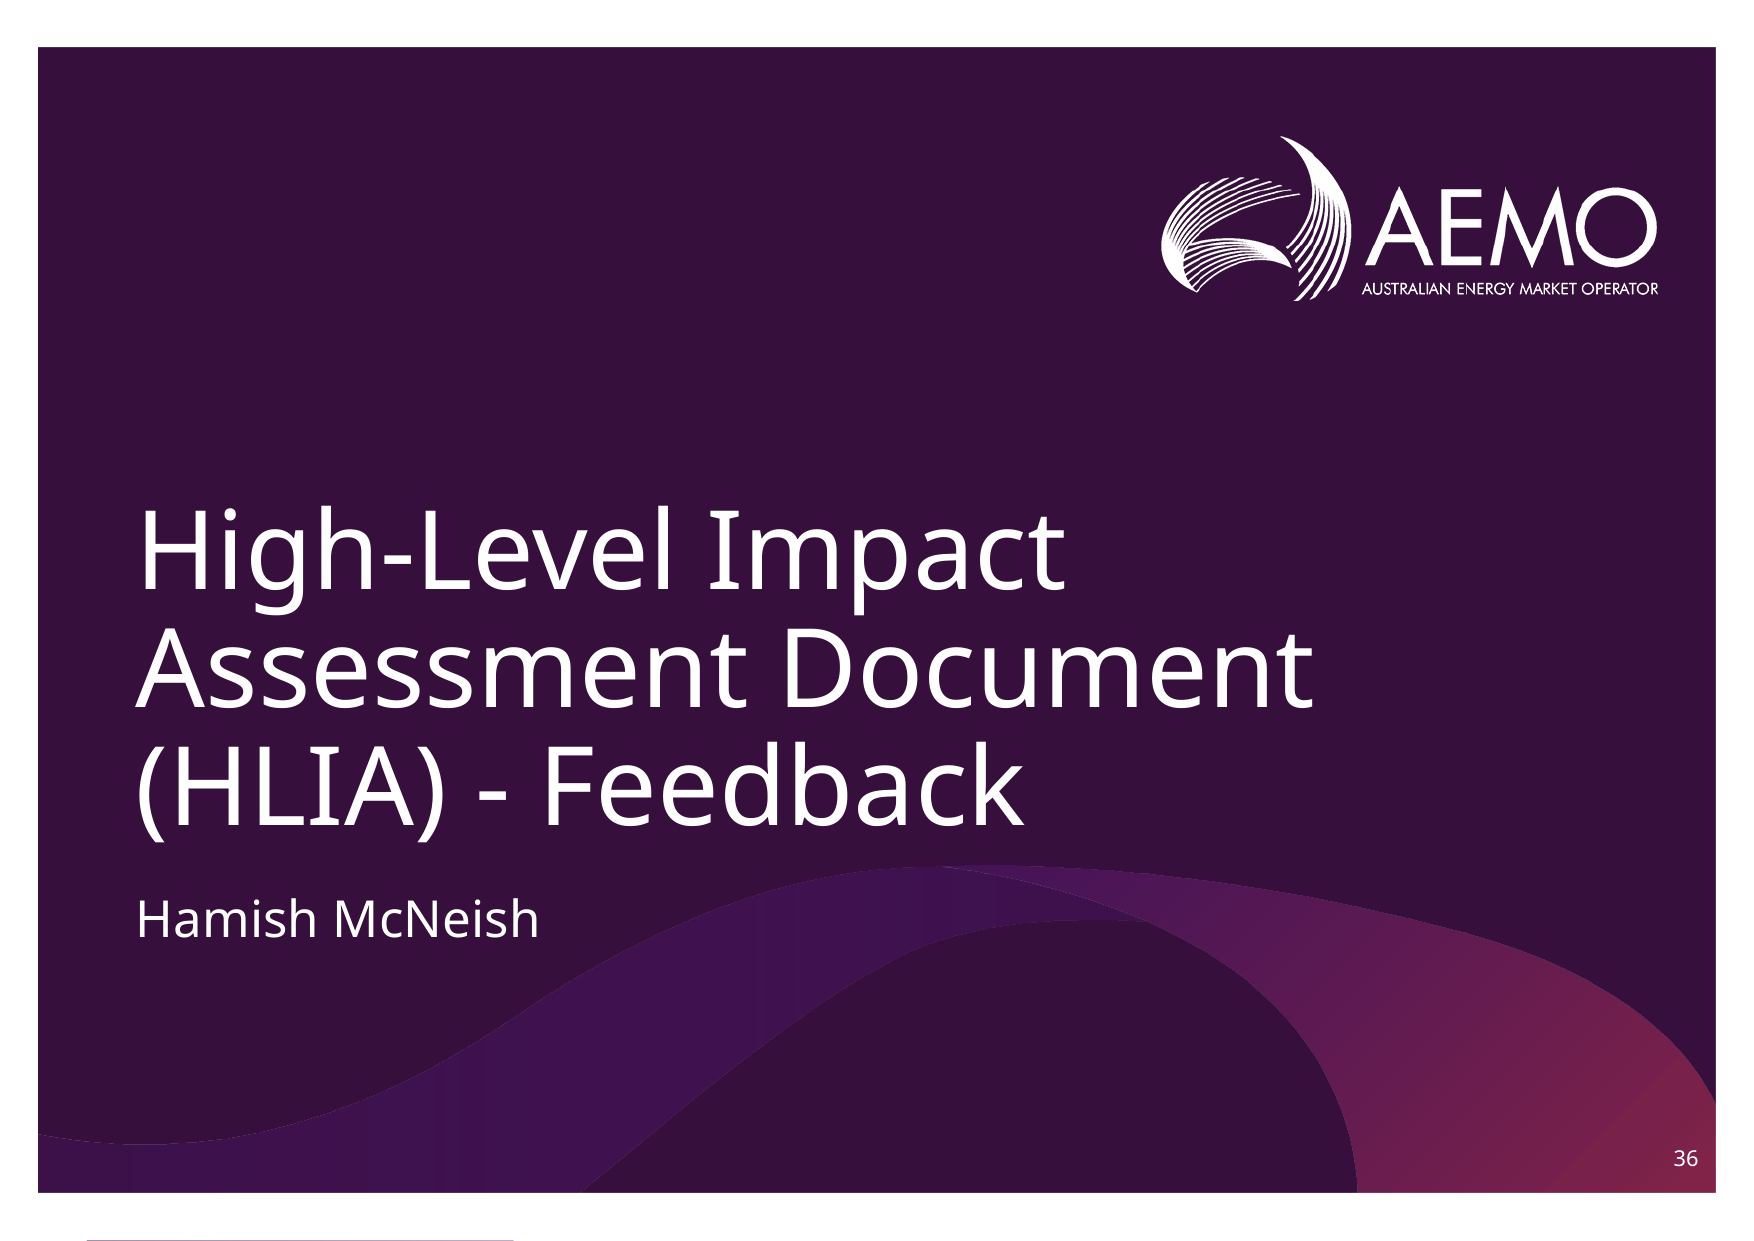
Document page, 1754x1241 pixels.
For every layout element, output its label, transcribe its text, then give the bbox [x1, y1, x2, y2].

picture [1161, 136, 1658, 301]
title High-Level Impact Assessment Document (HLIA) - Feedback [120, 425, 1437, 857]
slide_number 36 [1630, 1126, 1714, 1193]
subtitle Hamish McNeish [120, 886, 1437, 1000]
